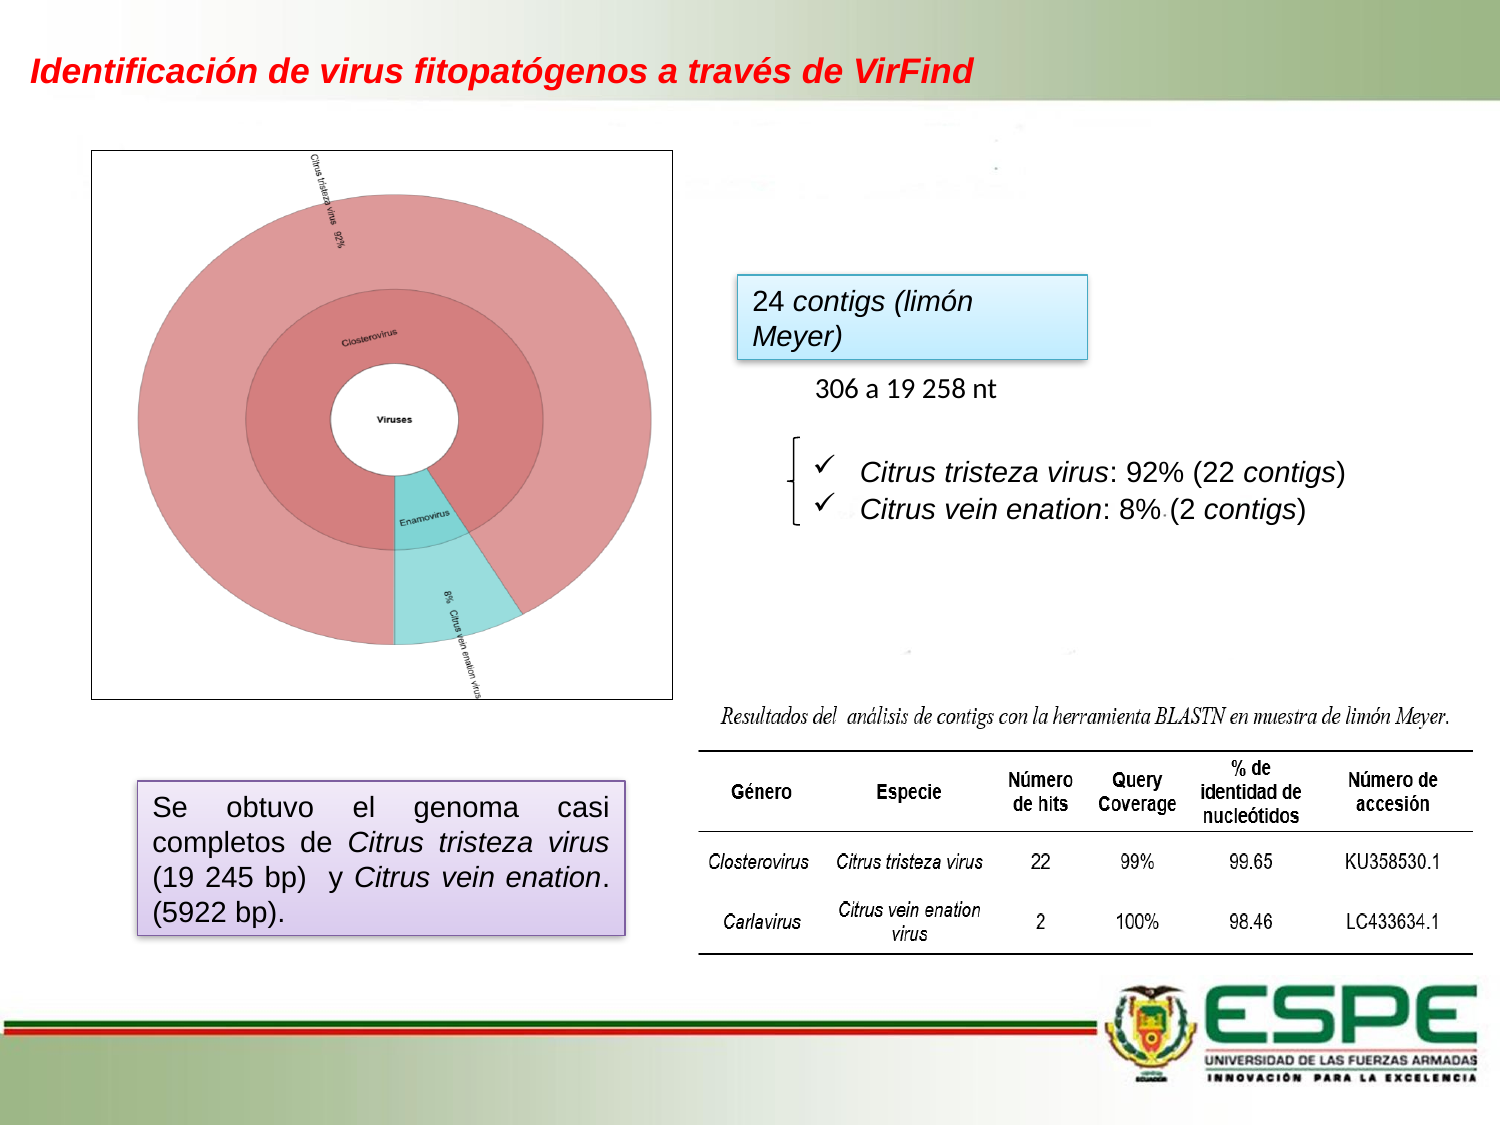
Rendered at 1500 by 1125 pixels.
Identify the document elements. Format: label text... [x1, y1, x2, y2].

text_box Se obtuvo el genoma casi completos de Citrus tristeza virus (19 245 bp) y Citrus vein enation. (5922 bp). [137, 780, 626, 936]
text_box Identificación de virus fitopatógenos a través de VirFind [10, 35, 1053, 104]
text_box Citrus tristeza virus: 92% (22 contigs) Citrus vein enation: 8% (2 contigs) [806, 451, 1494, 526]
text_box [786, 436, 801, 526]
picture [0, 0, 1500, 1125]
text_box 306 a 19 258 nt [800, 362, 1363, 413]
text_box 24 contigs (limón Meyer) [737, 274, 1088, 360]
